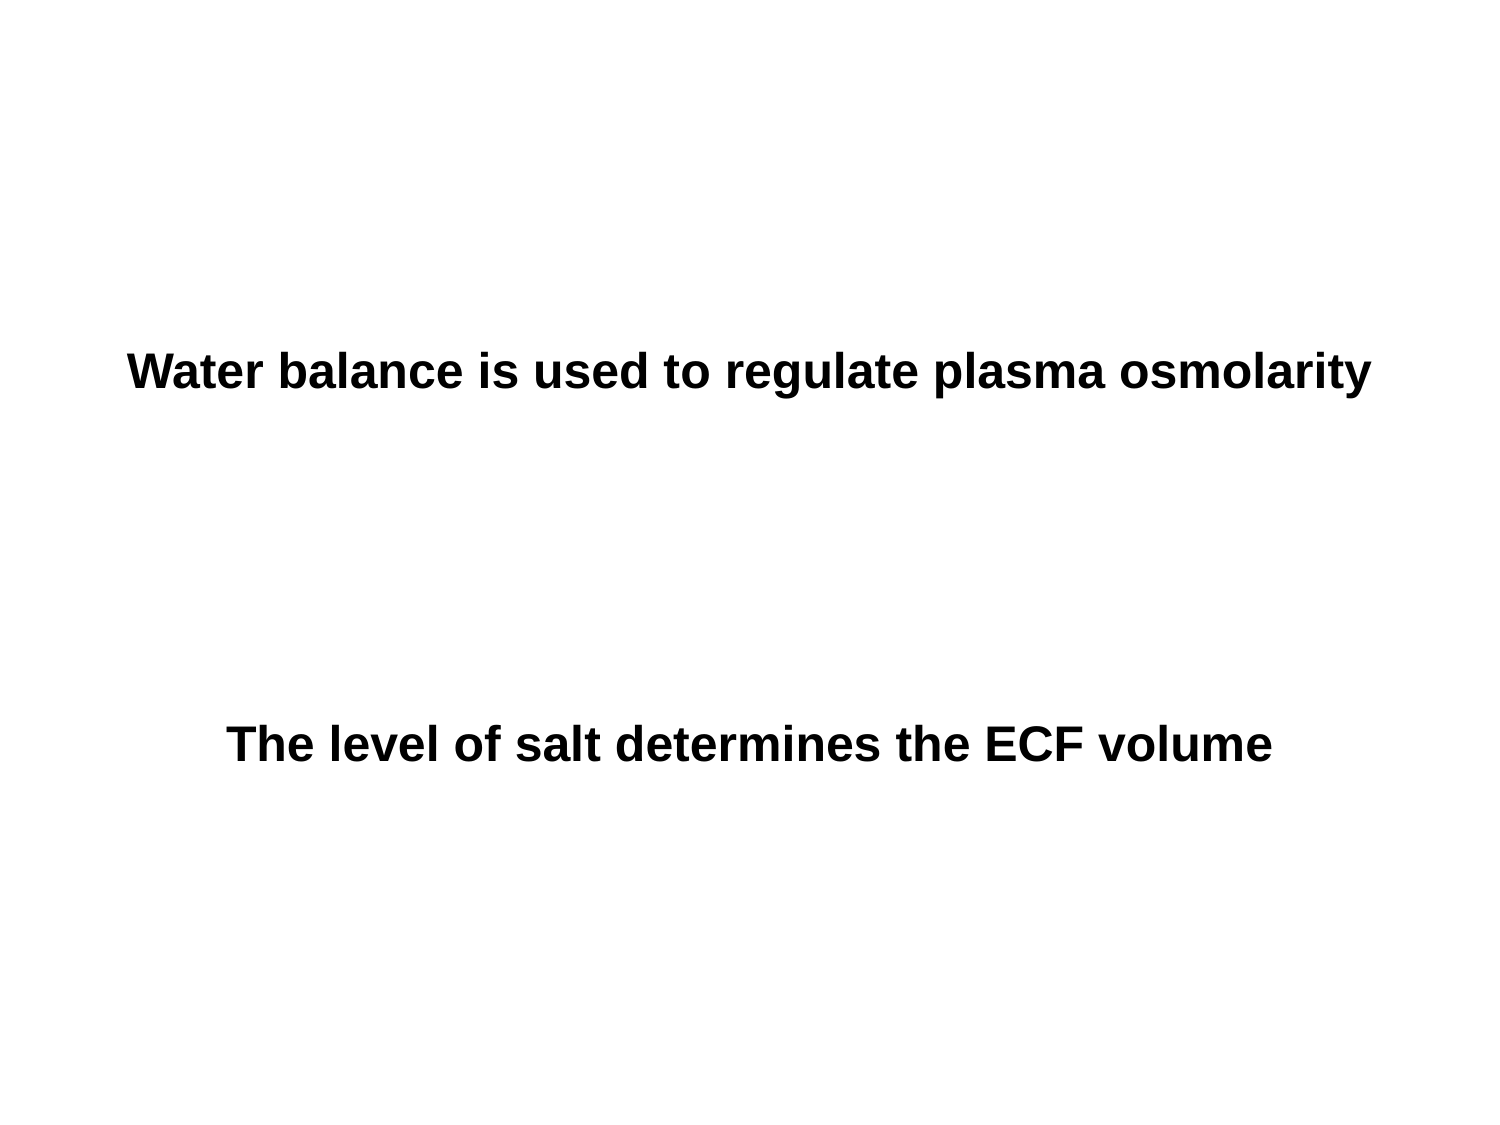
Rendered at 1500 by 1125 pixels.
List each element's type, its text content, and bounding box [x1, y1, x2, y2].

text_box The level of salt determines the ECF volume [211, 704, 1289, 780]
text_box Water balance is used to regulate plasma osmolarity [112, 331, 1389, 407]
